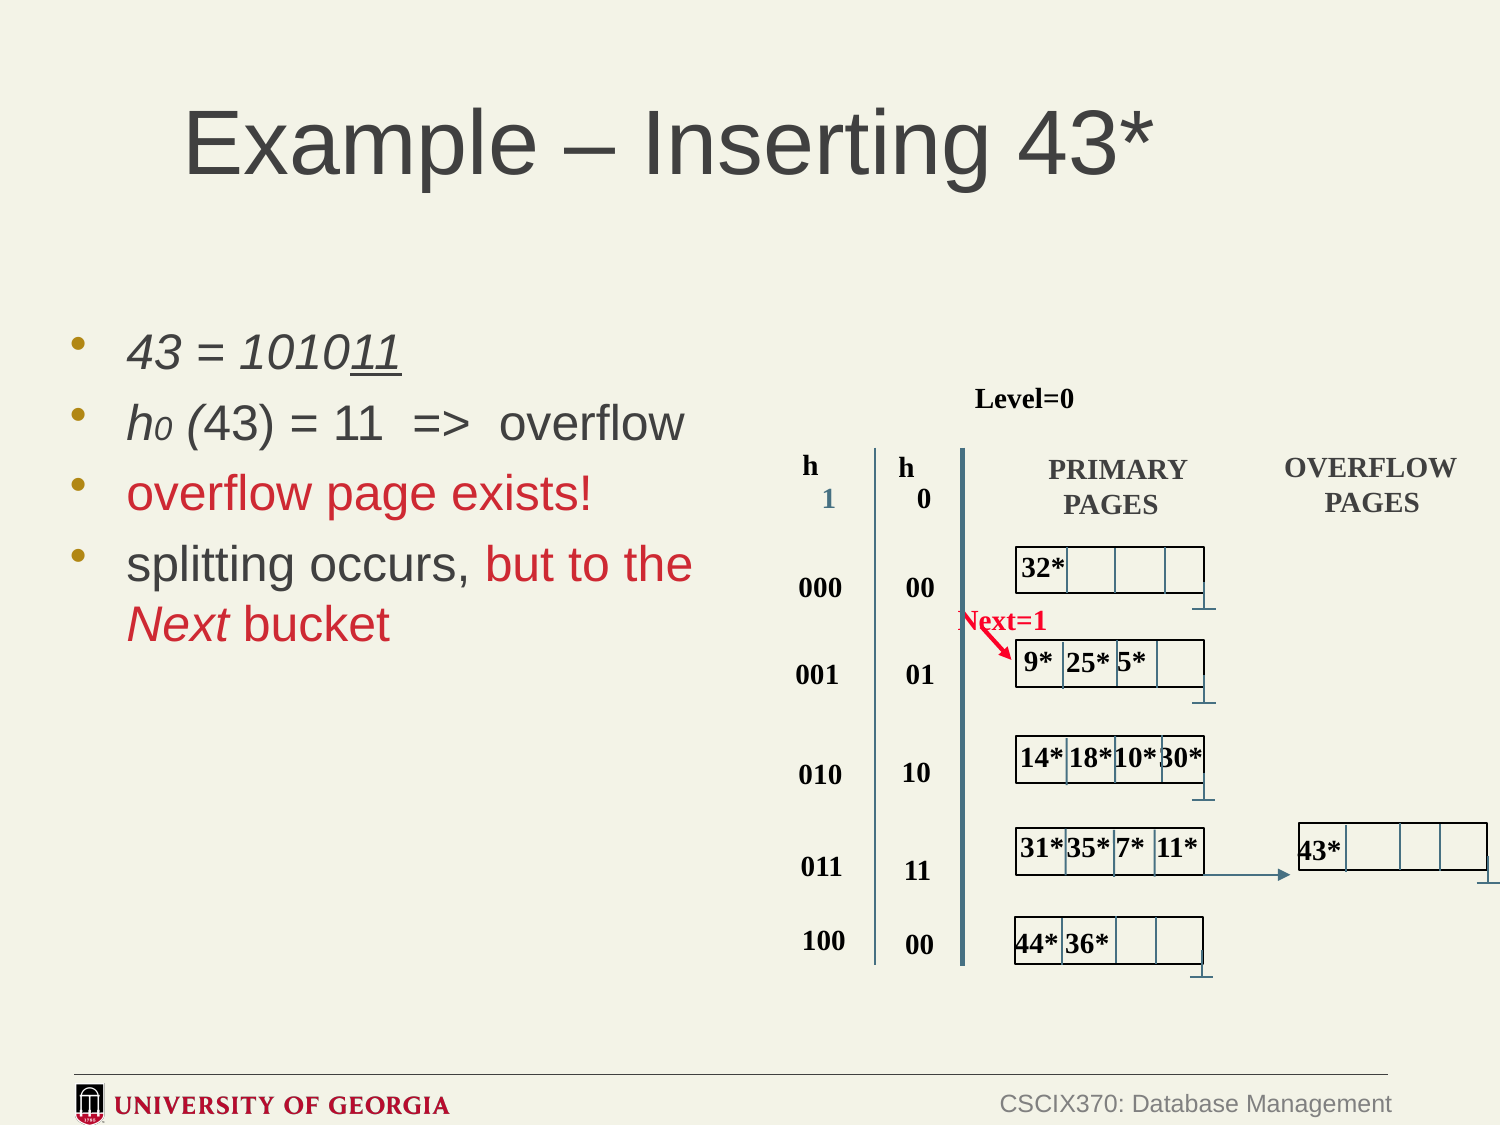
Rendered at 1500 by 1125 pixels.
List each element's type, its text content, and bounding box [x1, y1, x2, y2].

text_box [1016, 871, 1065, 875]
text_box 00 [897, 917, 943, 968]
text_box [1066, 871, 1114, 875]
text_box Level=0 [967, 372, 1083, 422]
text_box 11 [896, 843, 939, 894]
text_box 43* [1290, 824, 1294, 874]
text_box [1067, 546, 1204, 594]
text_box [1189, 949, 1214, 978]
text_box [1155, 871, 1204, 875]
text_box 100 [794, 913, 854, 964]
text_box h [794, 439, 826, 489]
text_box 18* [1061, 731, 1106, 781]
text_box 30* [1151, 730, 1211, 781]
text_box OVERFLOW [1276, 440, 1466, 491]
text_box 14* [1012, 731, 1061, 781]
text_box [1191, 772, 1216, 801]
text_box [1015, 915, 1204, 966]
text_box PAGES [1317, 475, 1428, 526]
text_box 00 [898, 560, 943, 611]
text_box 11* [1153, 821, 1206, 871]
text_box h [891, 441, 922, 491]
text_box 01 [898, 648, 943, 698]
text_box 7* [1108, 820, 1153, 871]
text_box 011 [793, 840, 851, 890]
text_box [1191, 675, 1216, 704]
text_box PAGES [1056, 478, 1166, 528]
title Example – Inserting 43* [174, 74, 1451, 257]
text_box 31* [1012, 820, 1059, 871]
text_box 44* [1007, 916, 1012, 967]
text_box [1298, 822, 1487, 873]
picture [75, 1083, 450, 1125]
text_box Next=1 [950, 593, 962, 644]
text_box 10 [894, 746, 939, 796]
text_box 0 [909, 472, 940, 522]
text_box 000 [791, 560, 851, 611]
list 43 = 101011 h0 (43) = 11 => overflow overflow page exists! splitting occurs, but to the Next bucket [61, 311, 751, 1070]
text_box 1 [814, 472, 844, 523]
text_box 35* [1059, 820, 1108, 871]
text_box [1476, 855, 1500, 884]
text_box PRIMARY [1041, 442, 1196, 493]
text_box 001 [788, 647, 866, 698]
text_box [981, 626, 1010, 660]
text_box 010 [791, 748, 851, 798]
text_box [1015, 639, 1205, 689]
text_box [1202, 868, 1291, 881]
text_box 10* [1106, 731, 1151, 781]
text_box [1192, 581, 1217, 610]
text_box Next=1 [963, 593, 1070, 644]
text_box [1115, 871, 1154, 875]
text_box 32* [1014, 541, 1074, 591]
